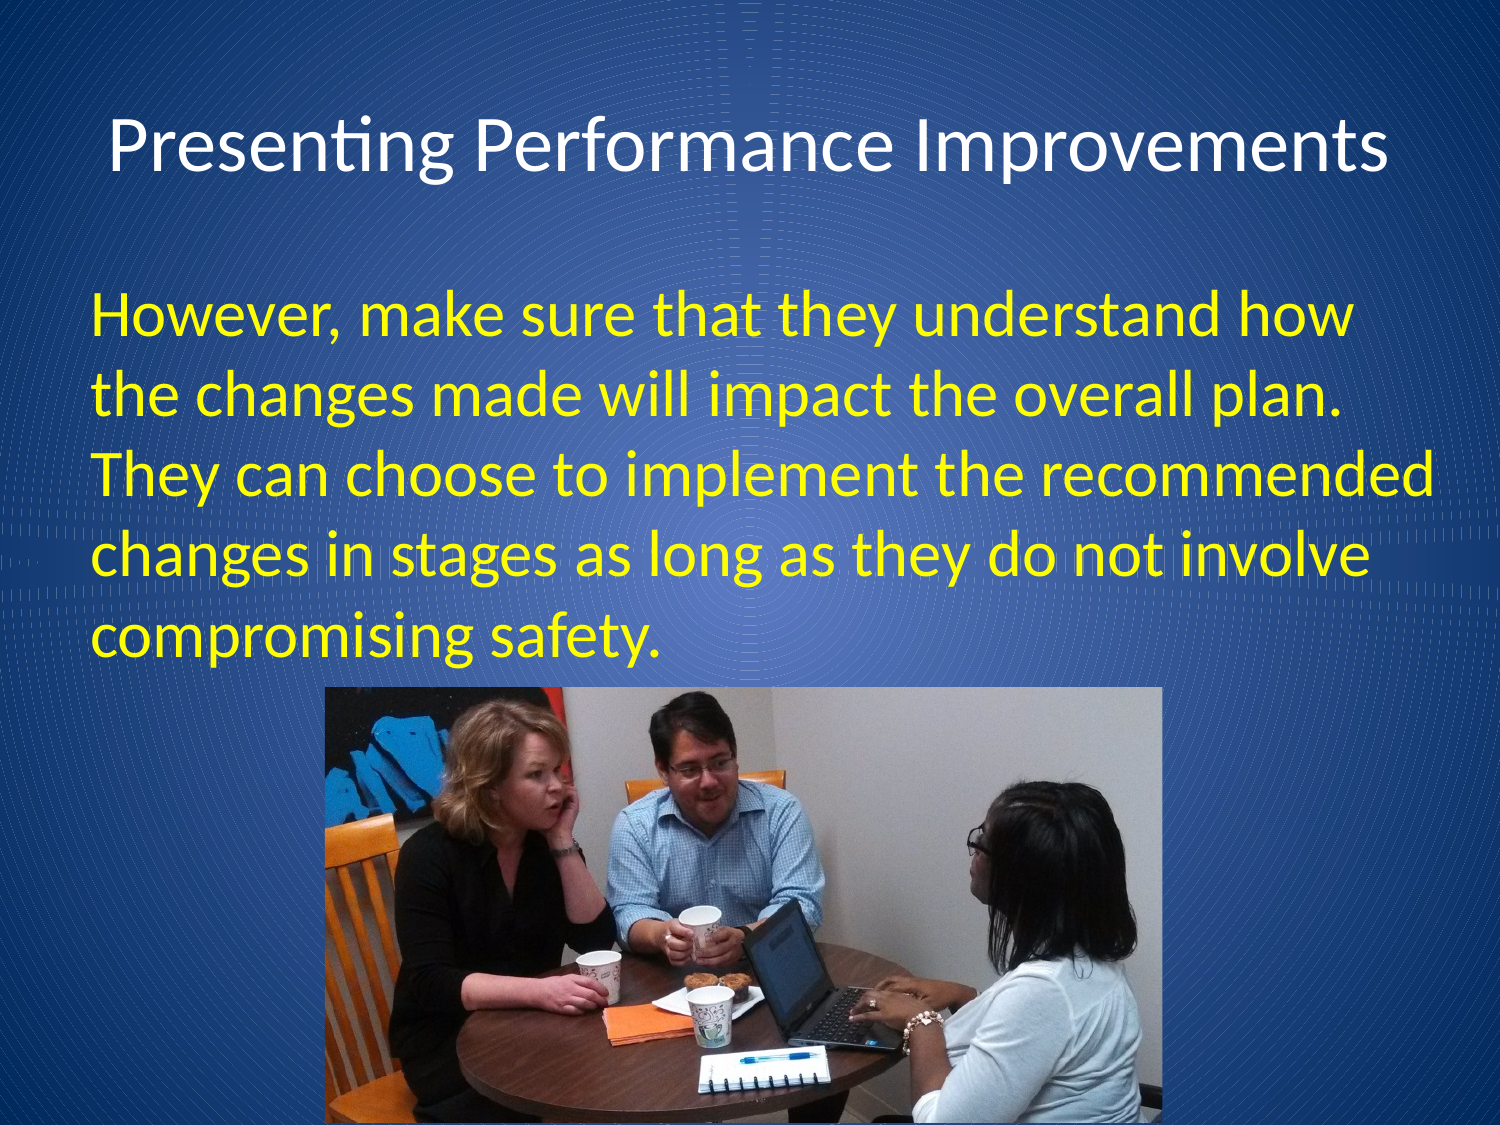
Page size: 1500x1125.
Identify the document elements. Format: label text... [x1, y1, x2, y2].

list However, make sure that they understand how the changes made will impact the overall plan. They can choose to implement the recommended changes in stages as long as they do not involve compromising safety. [75, 262, 1463, 1005]
title Presenting Performance Improvements [24, 45, 1475, 233]
picture [324, 687, 1163, 1123]
